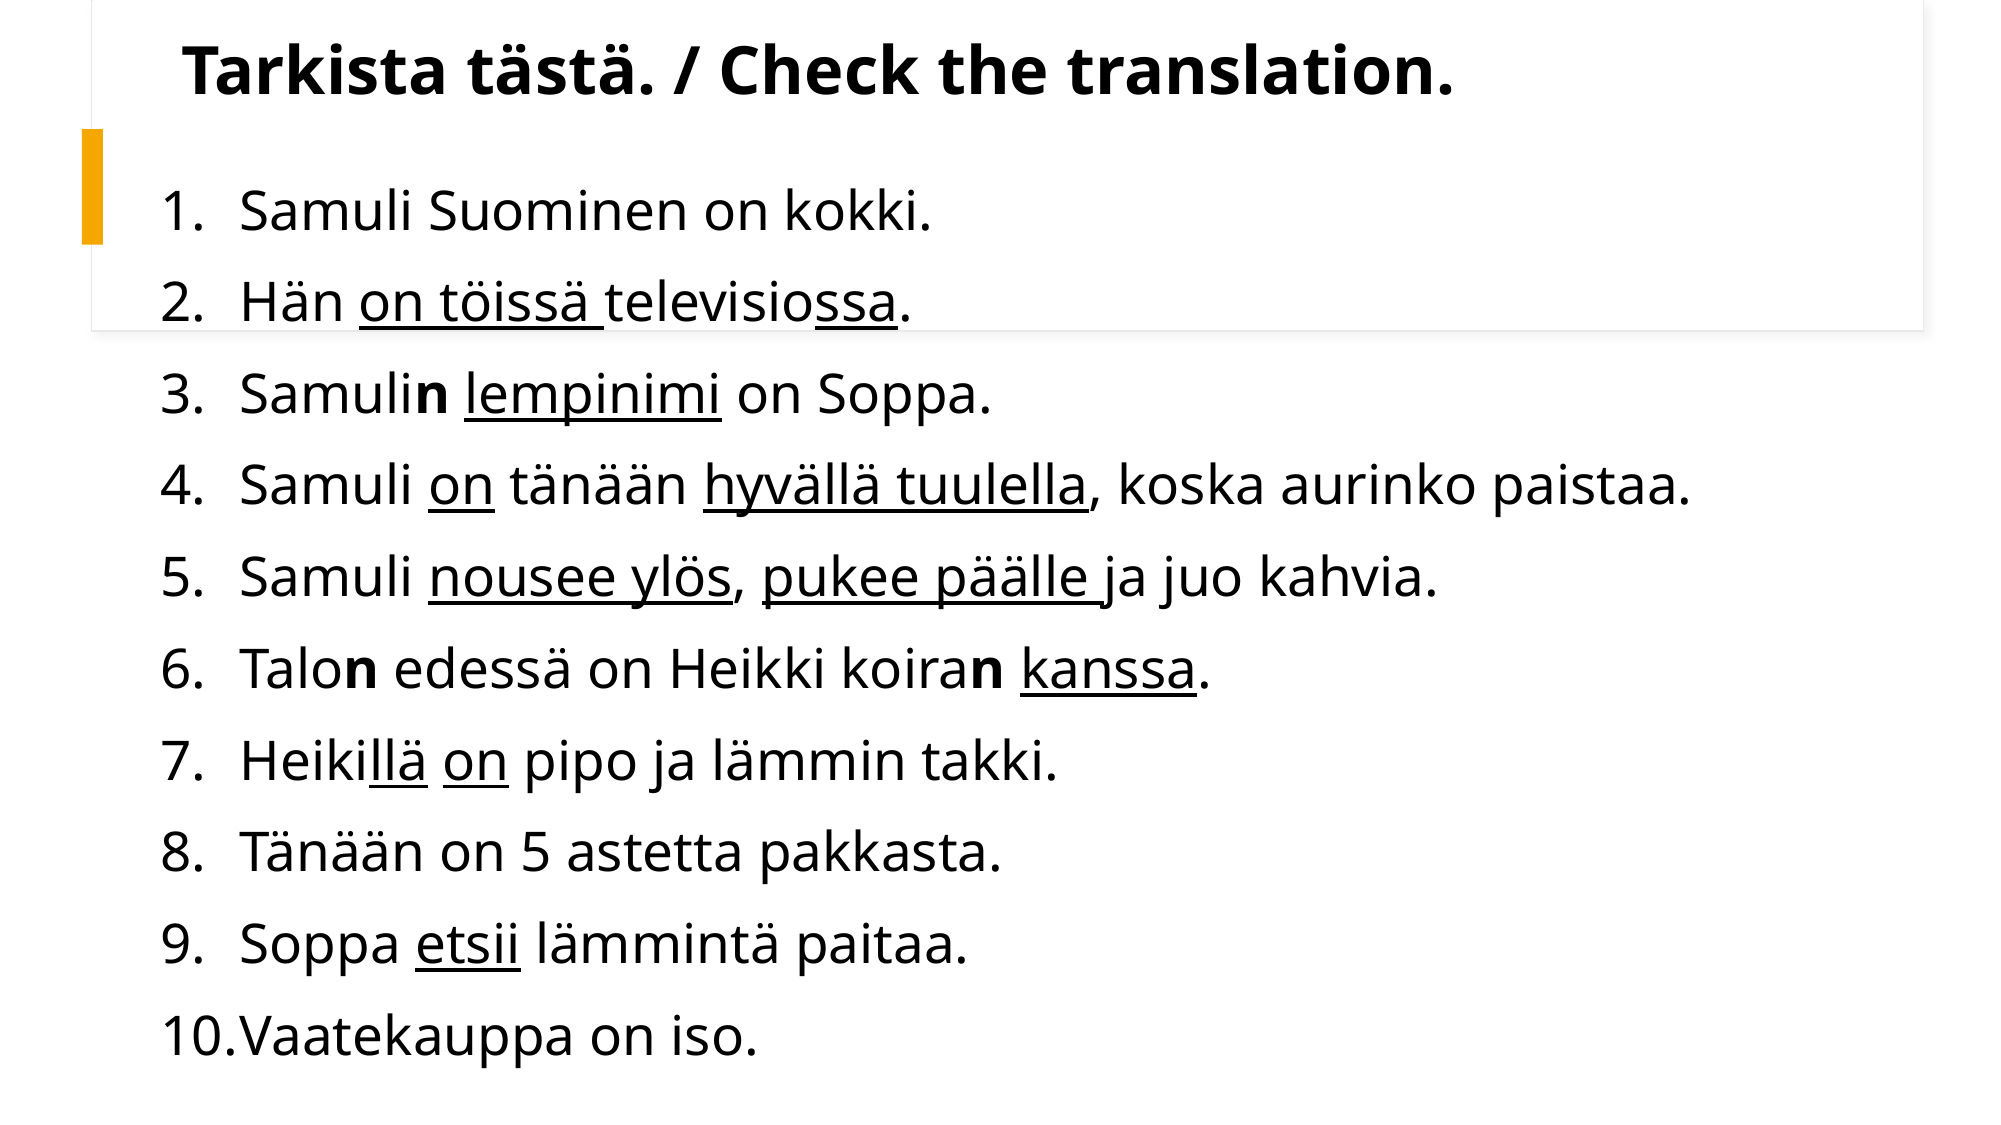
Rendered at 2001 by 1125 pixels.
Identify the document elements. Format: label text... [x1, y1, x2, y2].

list Samuli Suominen on kokki. Hän on töissä televisiossa. Samulin lempinimi on Soppa. Samuli on tänään hyvällä tuulella, koska aurinko paistaa. Samuli nousee ylös, pukee päälle ja juo kahvia. Talon edessä on Heikki koiran kanssa. Heikillä on pipo ja lämmin takki. Tänään on 5 astetta pakkasta. Soppa etsii lämmintä paitaa. Vaatekauppa on iso. [145, 161, 1814, 1079]
title Tarkista tästä. / Check the translation. [166, 15, 1834, 130]
